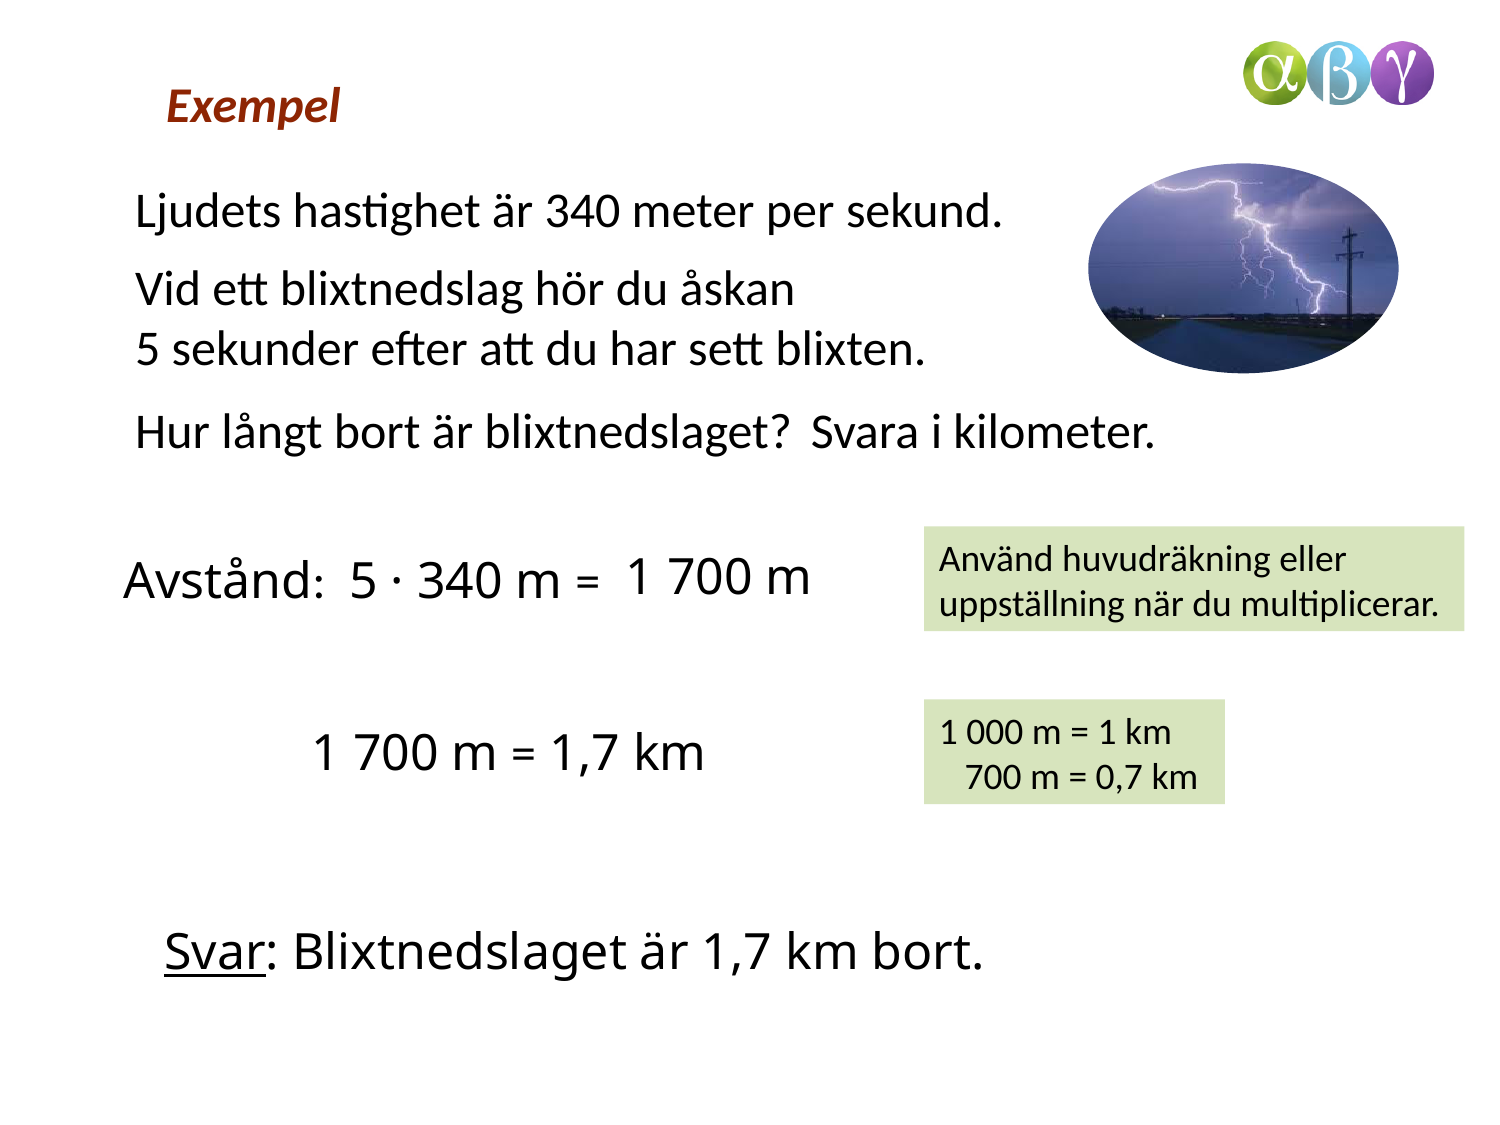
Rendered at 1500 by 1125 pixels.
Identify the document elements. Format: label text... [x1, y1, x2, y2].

text_box Använd huvudräkning eller uppställning när du multiplicerar. [924, 526, 1465, 632]
text_box Exempel [151, 64, 356, 140]
text_box 1,7 km [534, 713, 887, 788]
text_box 1 000 m = 1 km 700 m = 0,7 km [924, 699, 1225, 805]
text_box 5 · 340 m = [385, 540, 622, 616]
text_box Svar: Blixtnedslaget är 1,7 km bort. [149, 912, 1186, 988]
text_box 1 700 m [611, 536, 865, 612]
text_box Avstånd: [95, 540, 385, 616]
text_box Svara i kilometer. [796, 390, 1500, 466]
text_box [120, 163, 1399, 385]
picture [1243, 40, 1435, 105]
text_box Hur långt bort är blixtnedslaget? [120, 392, 796, 466]
text_box 1 700 m = [296, 713, 534, 788]
